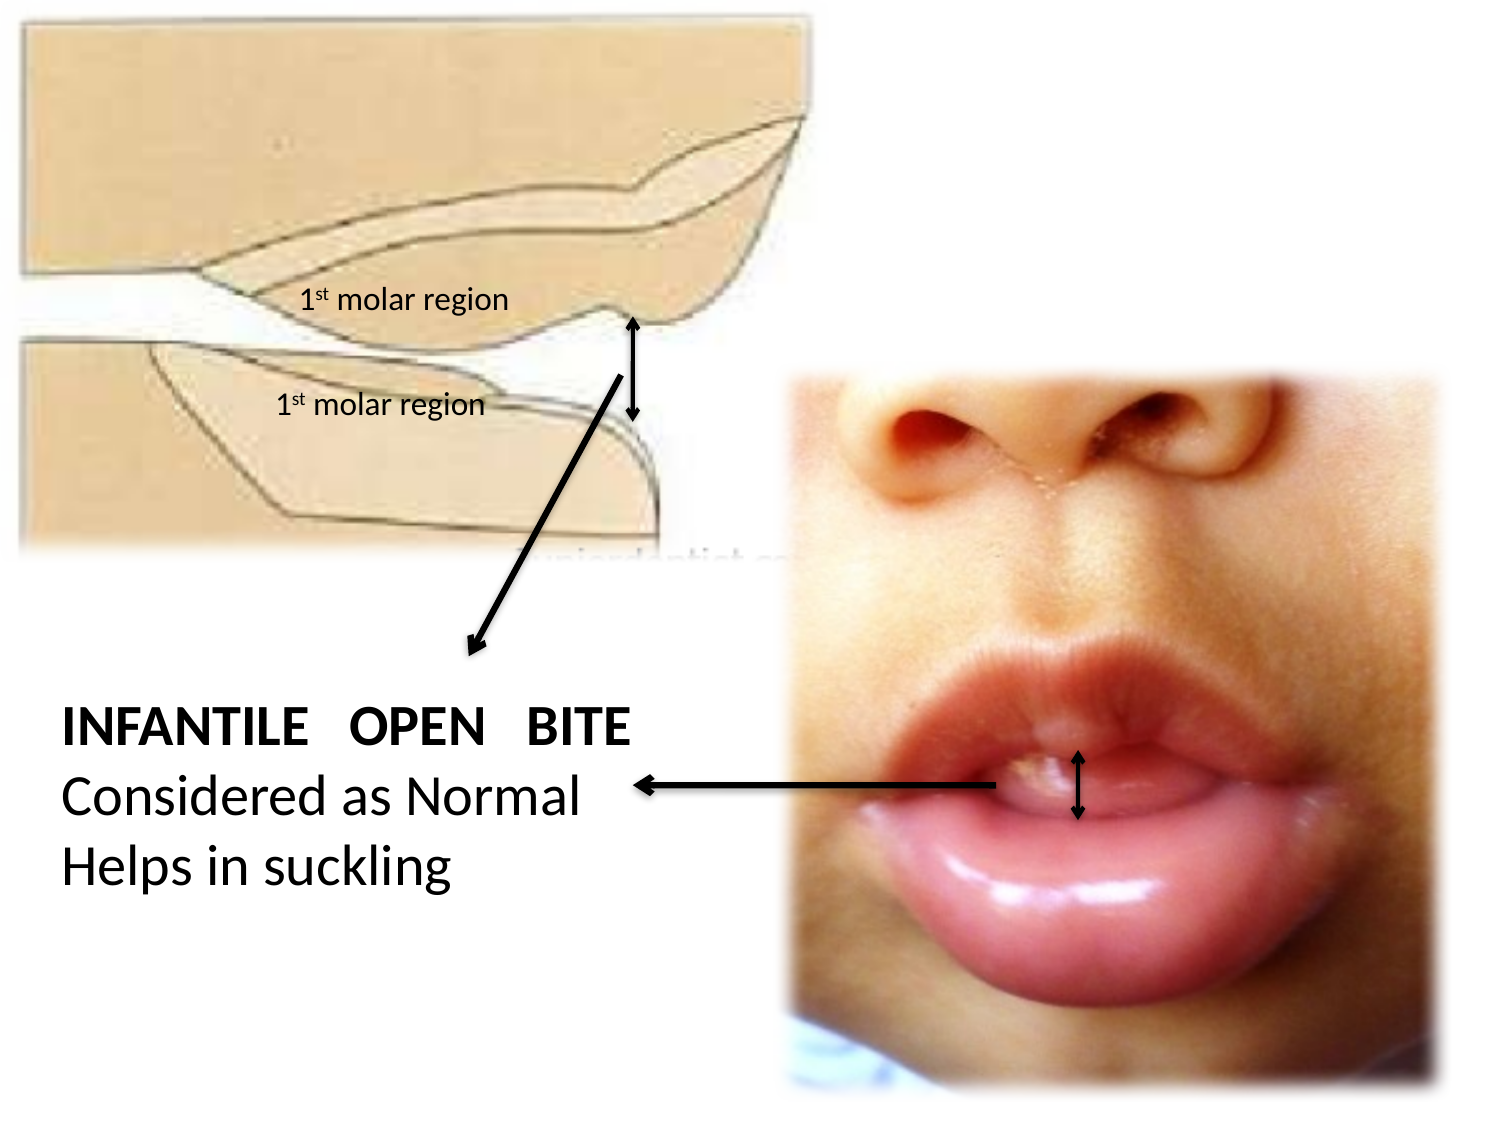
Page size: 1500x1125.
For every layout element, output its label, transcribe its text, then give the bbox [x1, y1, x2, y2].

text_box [404, 439, 686, 592]
text_box INFANTILE OPEN BITE Considered as Normal Helps in suckling [46, 679, 704, 905]
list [0, 0, 829, 563]
picture [773, 360, 1454, 1102]
